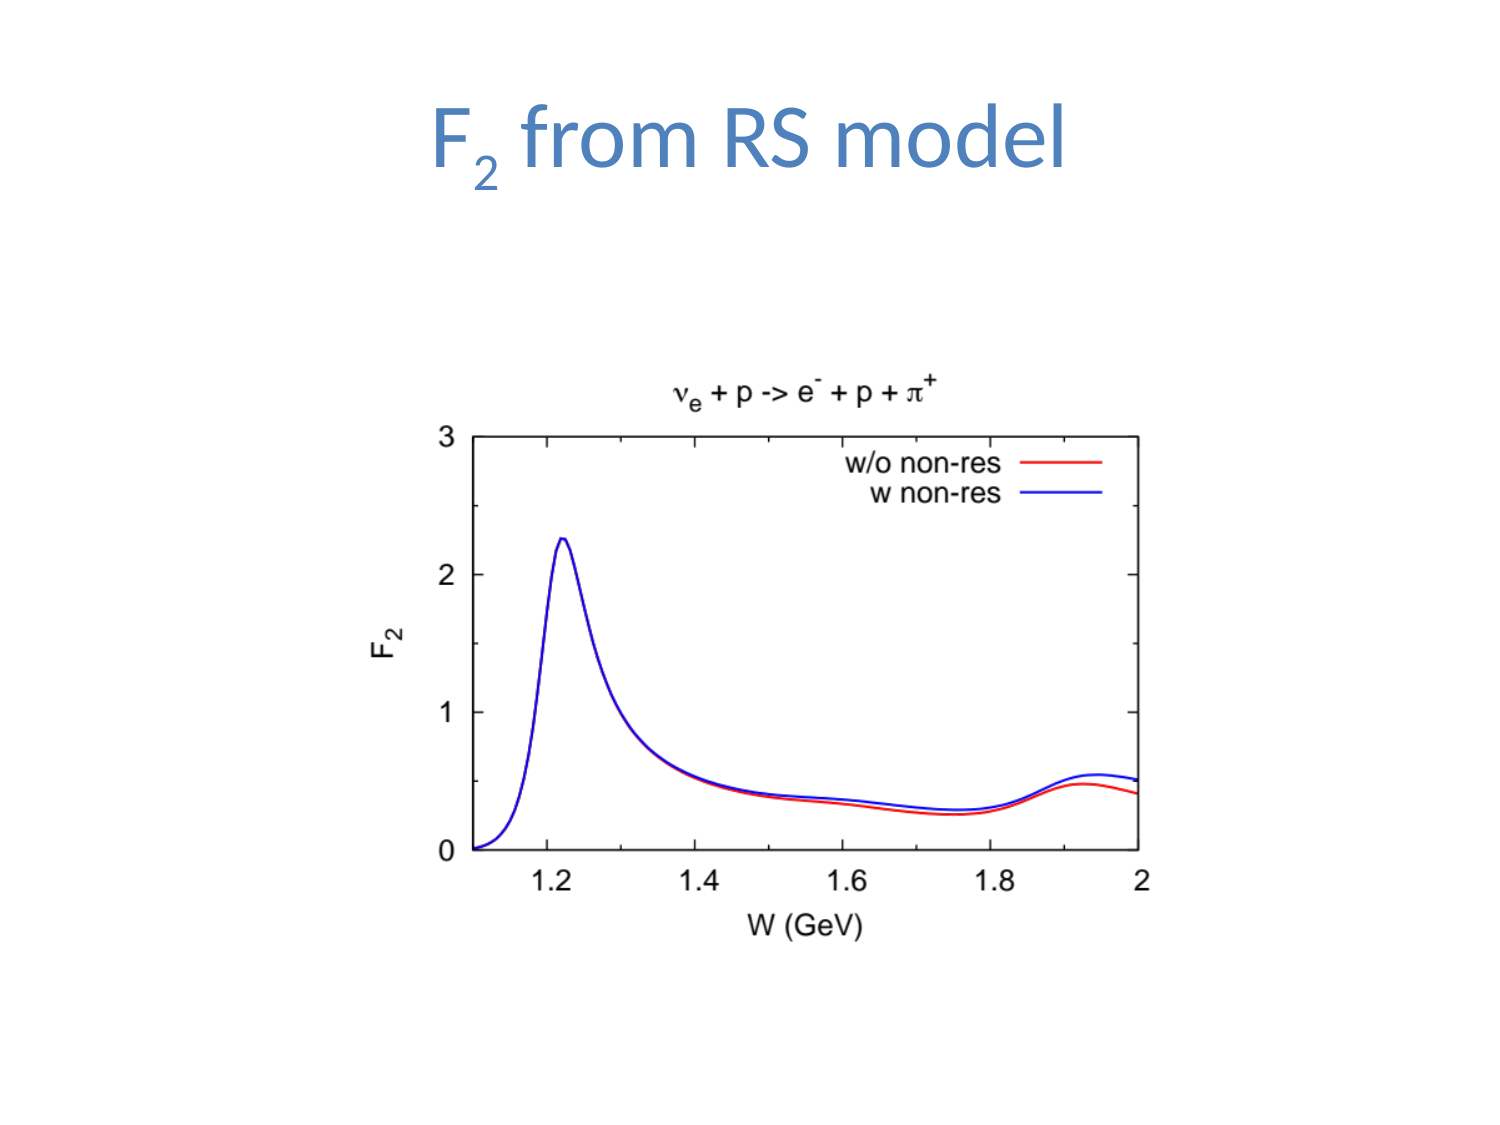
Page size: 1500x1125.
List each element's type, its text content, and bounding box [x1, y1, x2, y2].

title F2 from RS model [75, 45, 1425, 233]
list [315, 305, 1205, 978]
